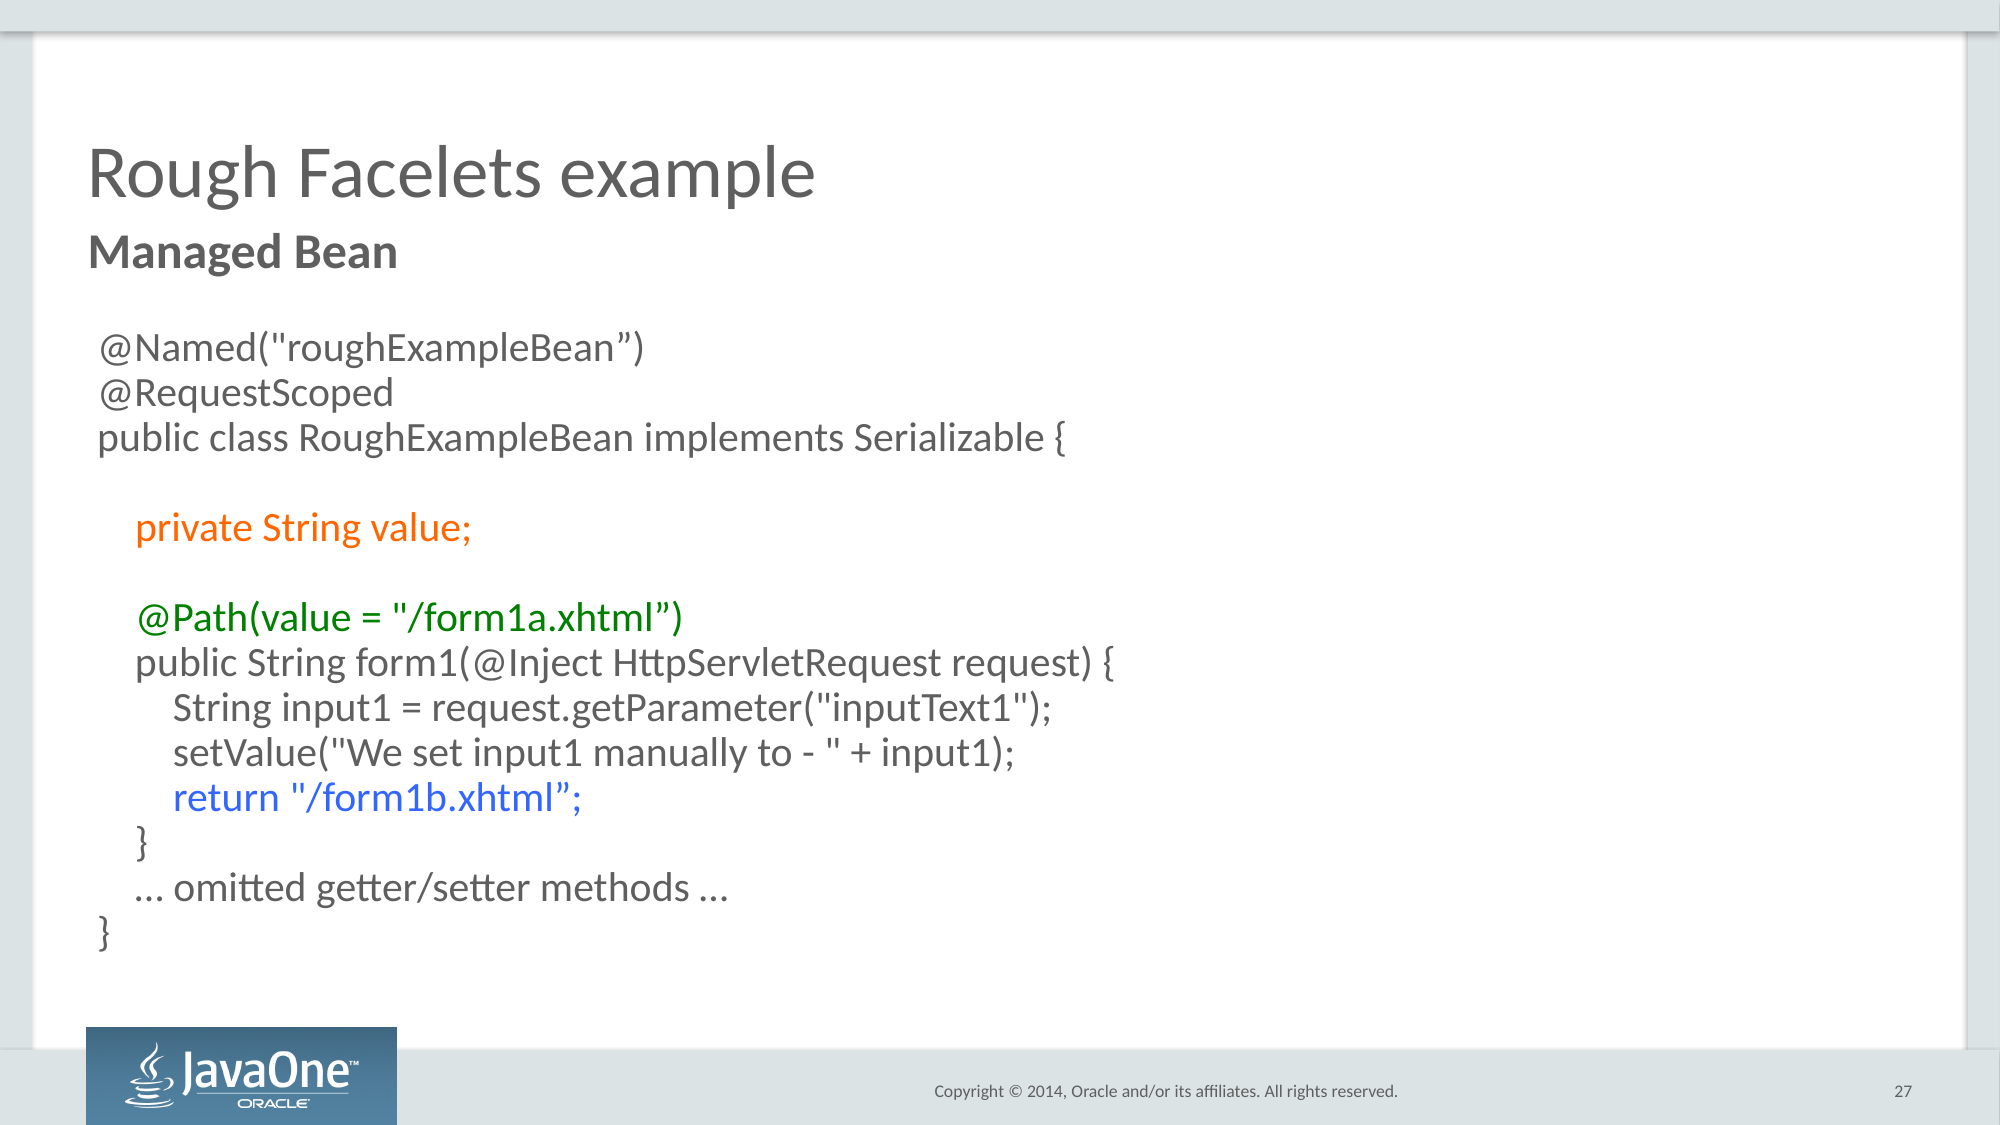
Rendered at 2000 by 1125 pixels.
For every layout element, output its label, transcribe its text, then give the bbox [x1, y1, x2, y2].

list @Named("roughExampleBean”) @RequestScoped public class RoughExampleBean implements Serializable { private String value; @Path(value = "/form1a.xhtml”) public String form1(@Inject HttpServletRequest request) { String input1 = request.getParameter("inputText1"); setValue("We set input1 manually to - " + input1); return "/form1b.xhtml”; } … omitted getter/setter methods … } [87, 324, 1913, 975]
slide_number 27 [1849, 1075, 1913, 1106]
picture [86, 1027, 397, 1125]
list Managed Bean [87, 225, 1913, 282]
title Rough Facelets example [87, 66, 1913, 213]
